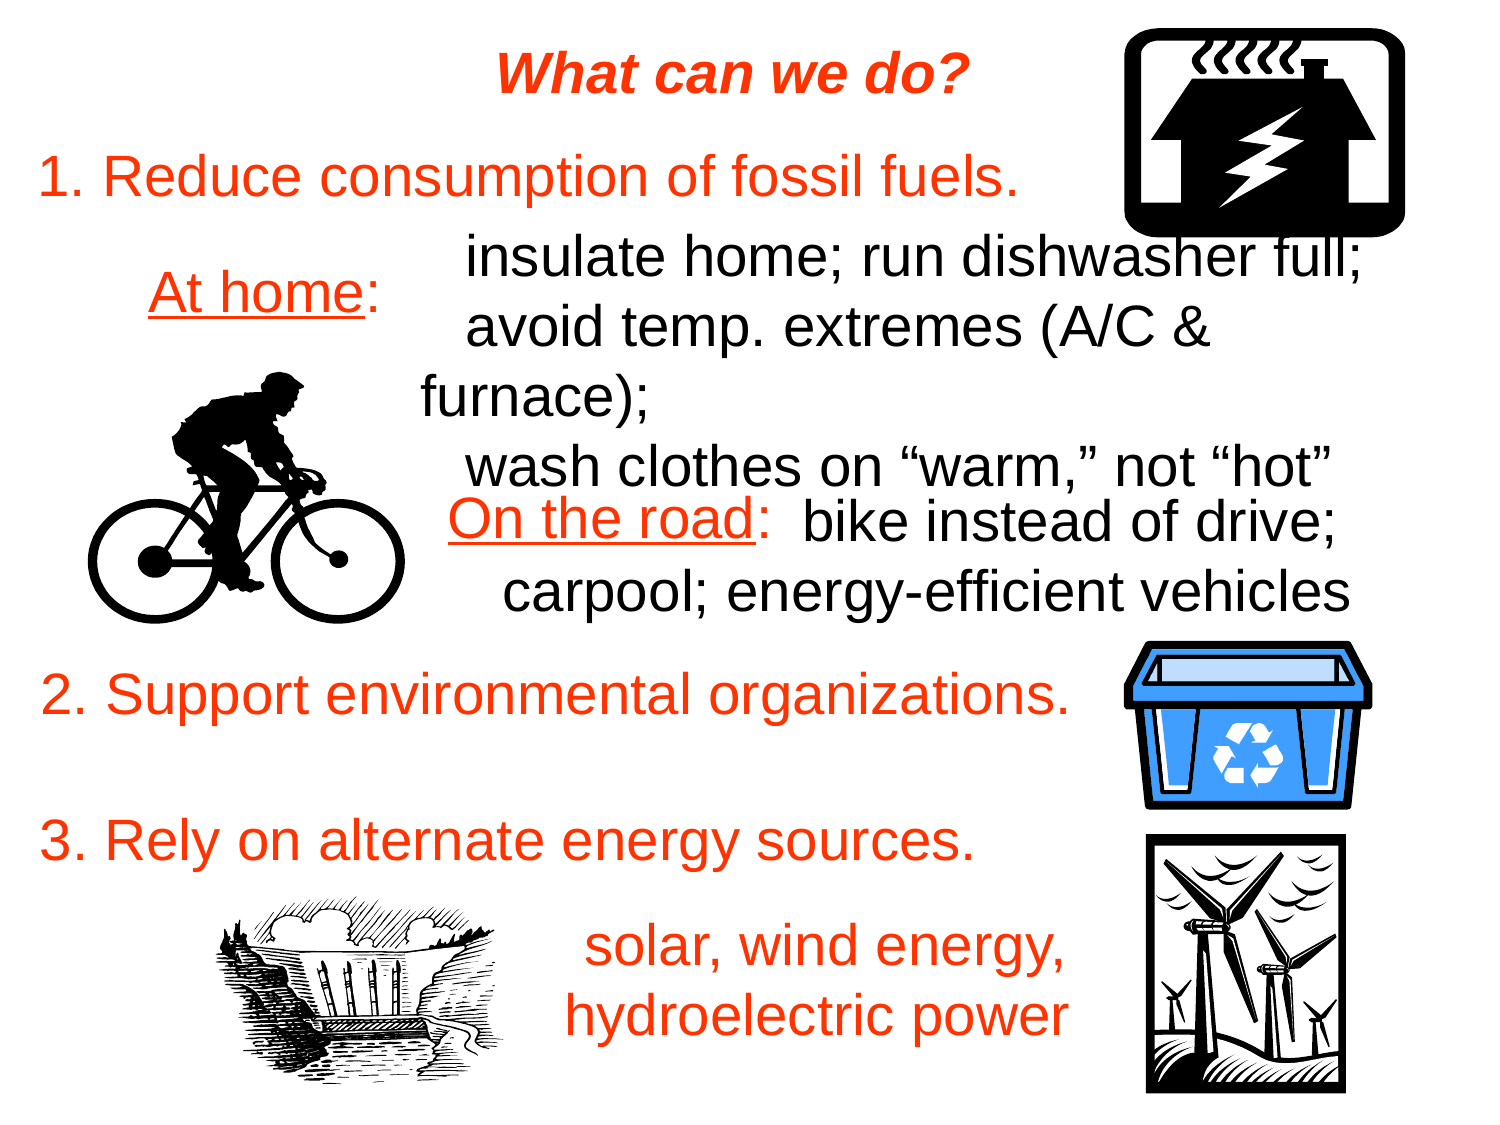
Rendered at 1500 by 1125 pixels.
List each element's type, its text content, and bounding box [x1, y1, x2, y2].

text_box 1. Reduce consumption of fossil fuels. [22, 130, 400, 216]
text_box At home: [133, 247, 400, 332]
text_box 3. Rely on alternate energy sources. [24, 818, 1010, 879]
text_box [210, 833, 1346, 1094]
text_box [87, 371, 1386, 632]
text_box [25, 640, 1373, 810]
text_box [405, 27, 1430, 472]
